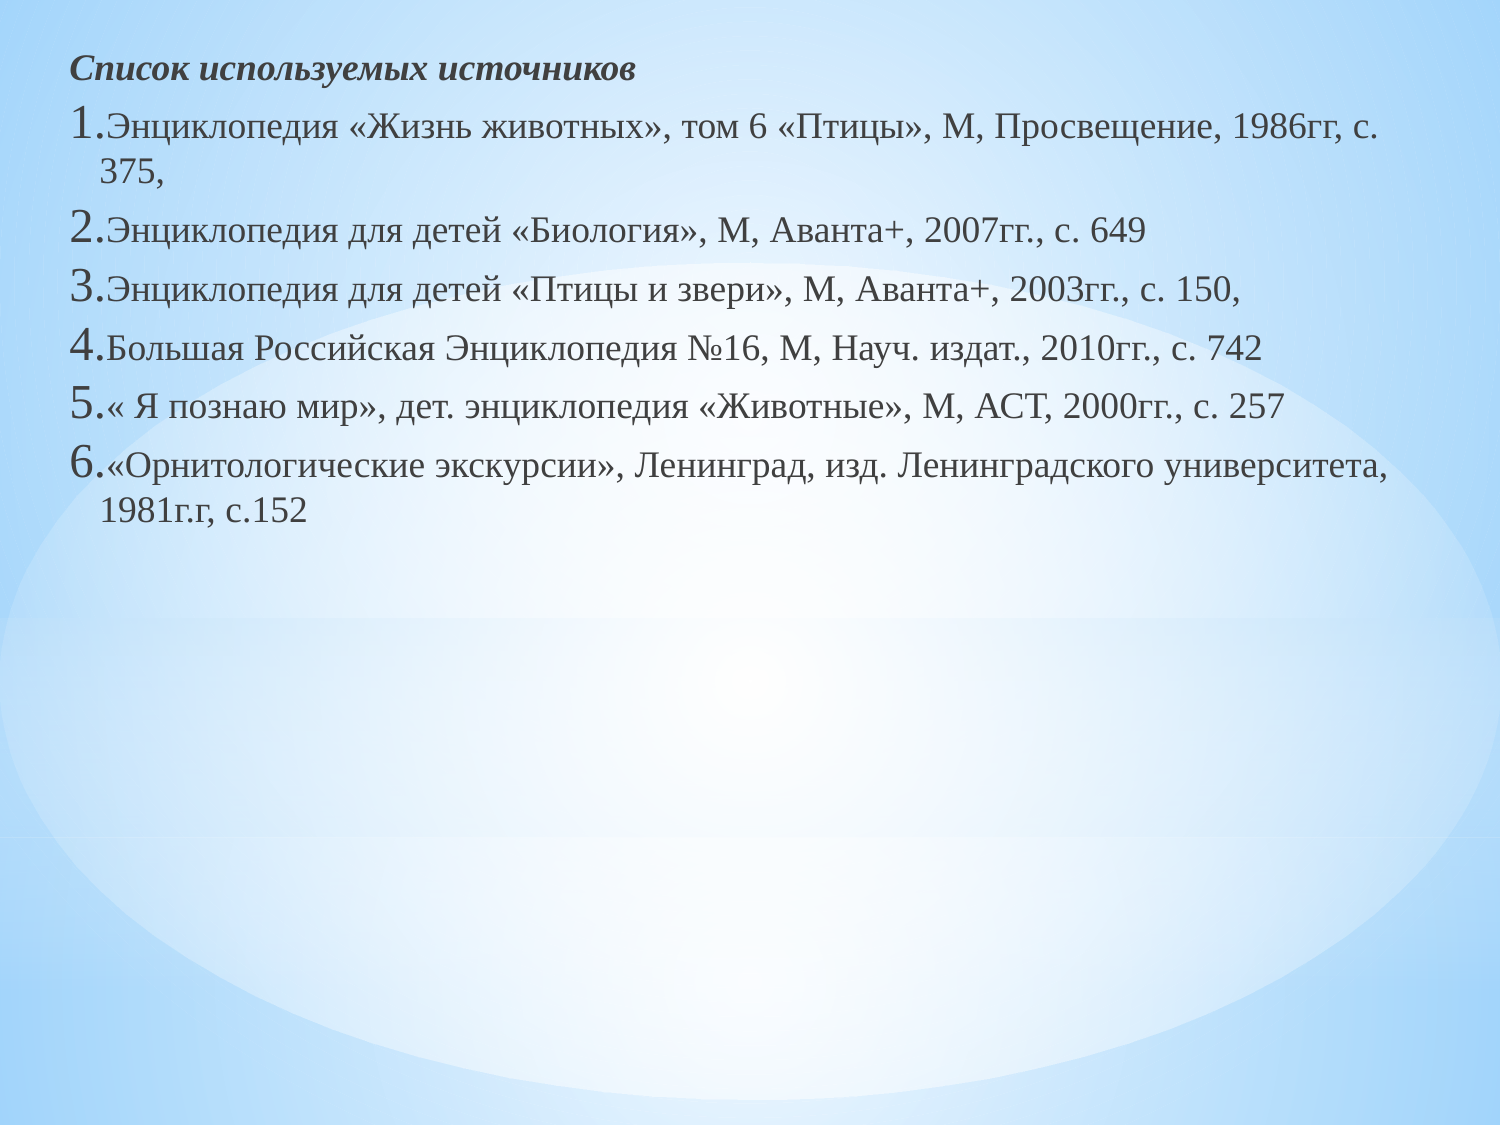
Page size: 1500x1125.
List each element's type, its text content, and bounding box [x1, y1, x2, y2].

list Список используемых источников Энциклопедия «Жизнь животных», том 6 «Птицы», М, Просвещение, 1986гг, с. 375, Энциклопедия для детей «Биология», М, Аванта+, 2007гг., с. 649 Энциклопедия для детей «Птицы и звери», М, Аванта+, 2003гг., с. 150, Большая Российская Энциклопедия №16, М, Науч. издат., 2010гг., с. 742 « Я познаю мир», дет. энциклопедия «Животные», М, АСТ, 2000гг., с. 257 «Орнитологические экскурсии», Ленинград, изд. Ленинградского университета, 1981г.г, с.152 [46, 35, 1454, 1090]
